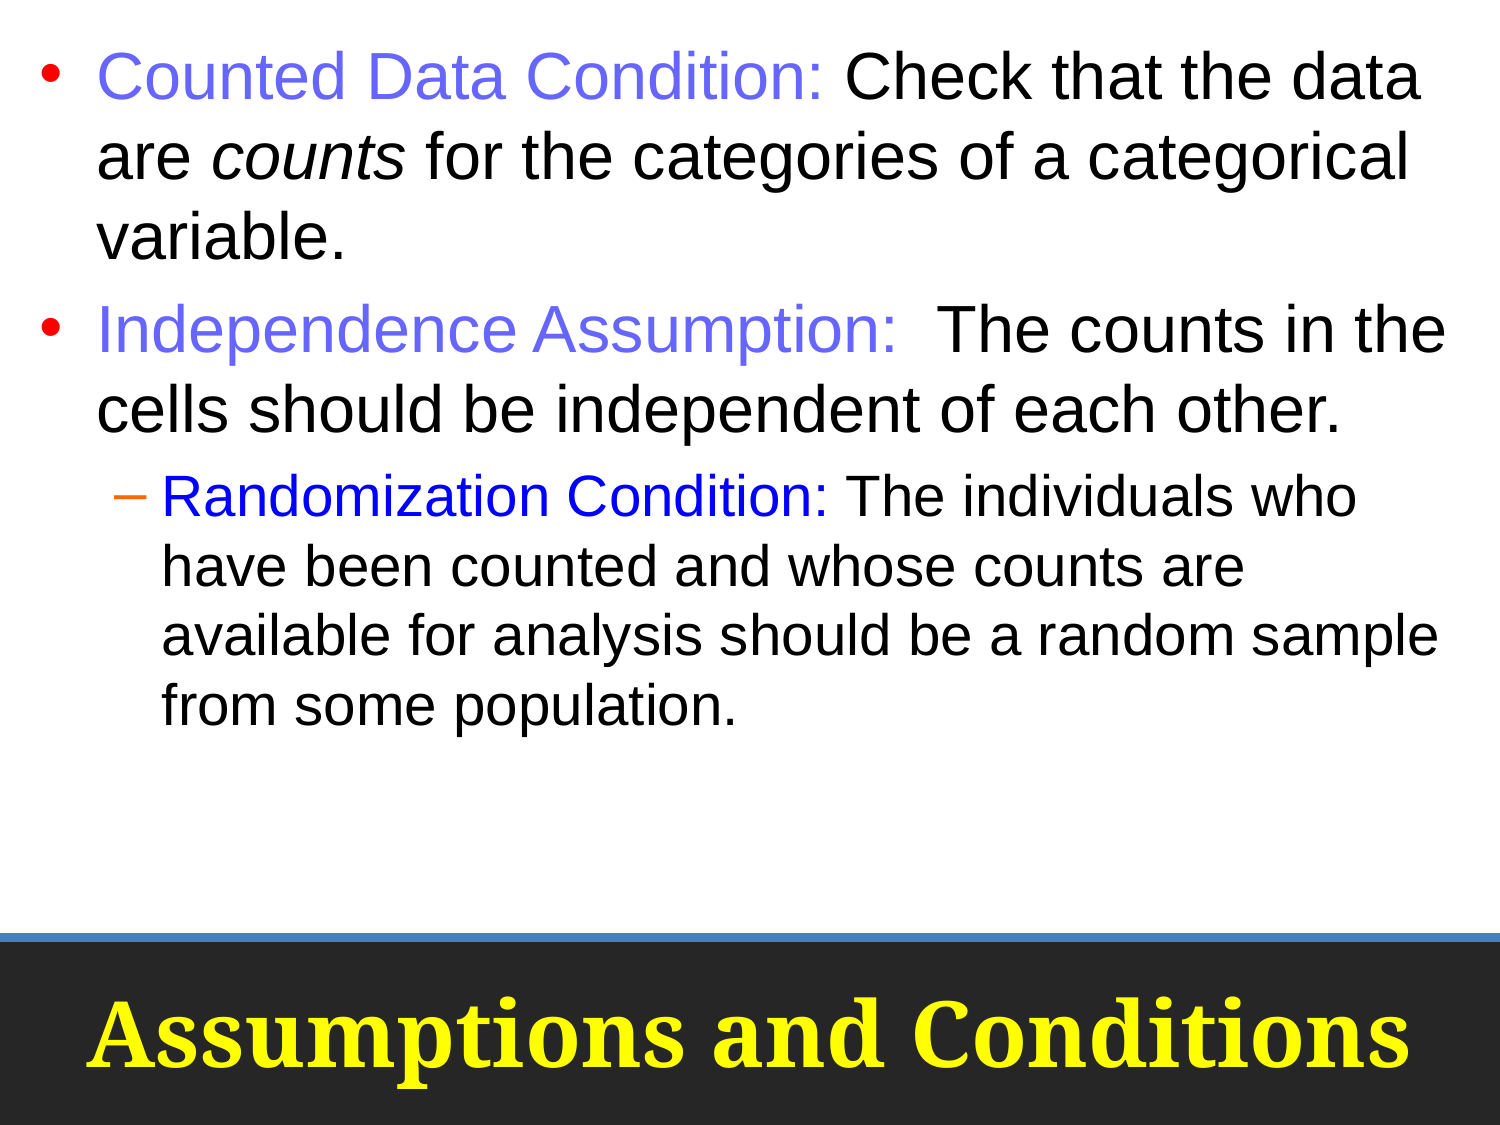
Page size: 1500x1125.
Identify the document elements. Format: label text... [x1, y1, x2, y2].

list Counted Data Condition: Check that the data are counts for the categories of a categorical variable. Independence Assumption: The counts in the cells should be independent of each other. Randomization Condition: The individuals who have been counted and whose counts are available for analysis should be a random sample from some population. [24, 24, 1475, 913]
title Assumptions and Conditions [37, 937, 1463, 1125]
